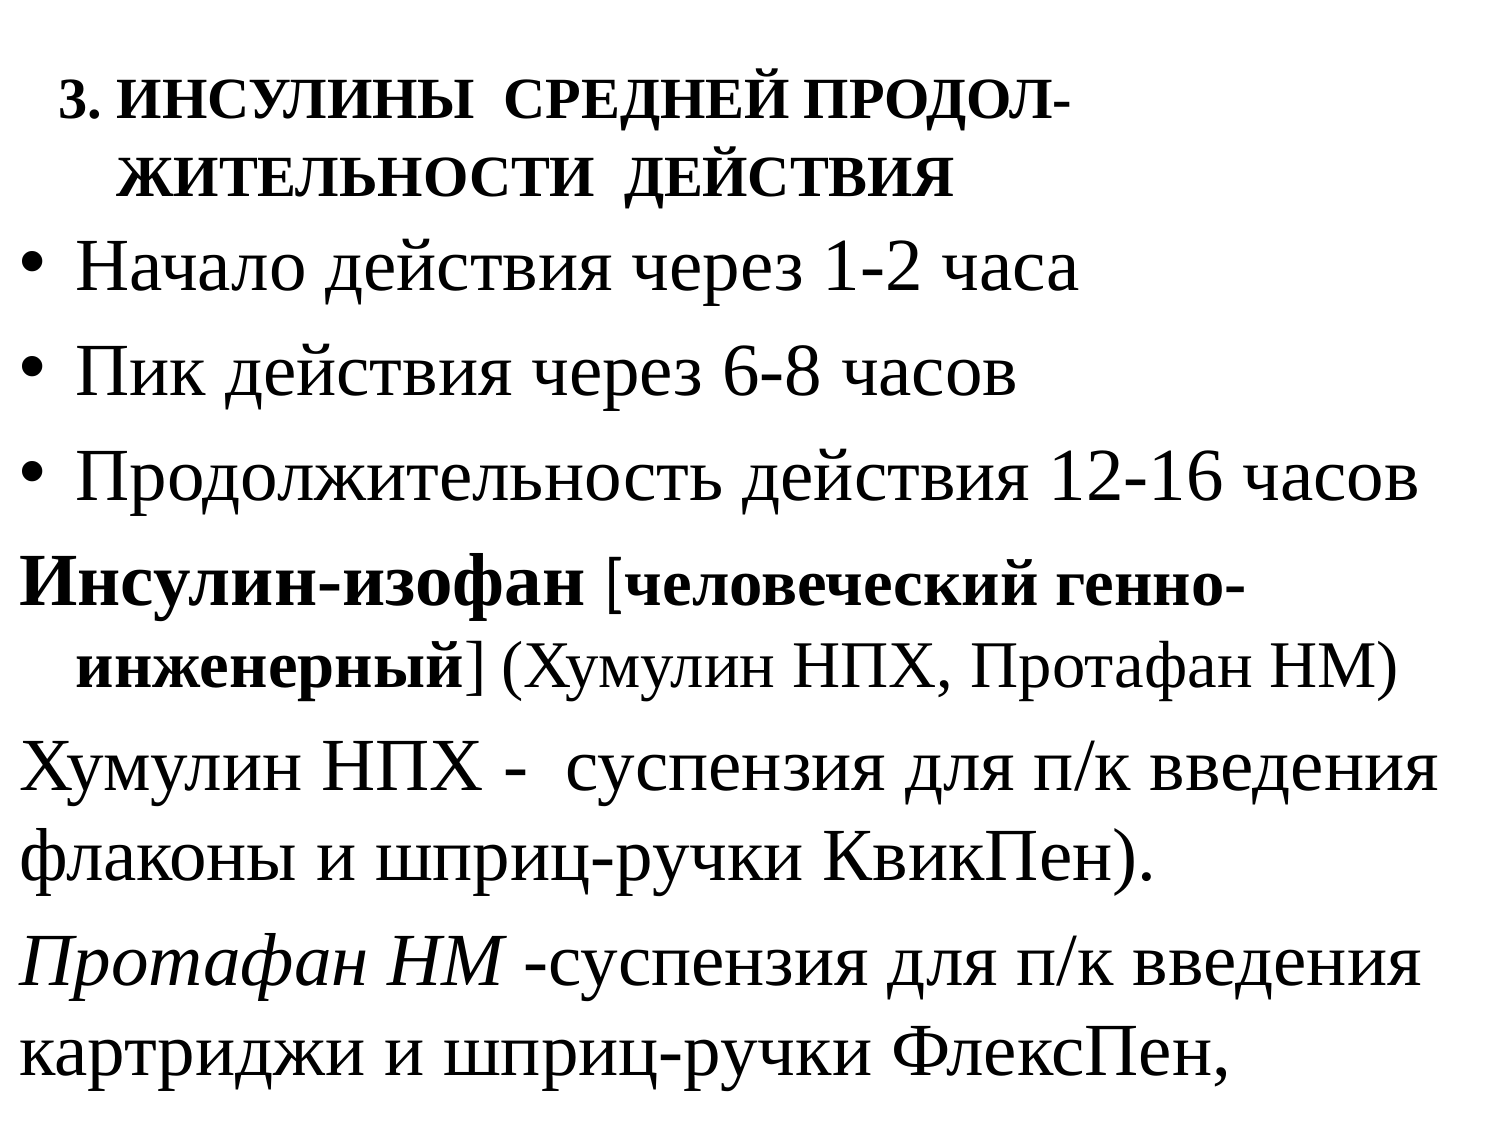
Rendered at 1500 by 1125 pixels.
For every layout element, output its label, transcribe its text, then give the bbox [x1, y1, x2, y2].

list Начало действия через 1-2 часа Пик действия через 6-8 часов Продолжительность действия 12-16 часов Инсулин-изофан [человеческий генно-инженерный] (Хумулин НПХ, Протафан НМ) Хумулин НПХ - суспензия для п/к введения флаконы и шприц-ручки КвикПен). Протафан НМ -суспензия для п/к введения картриджи и шприц-ручки ФлексПен, [4, 208, 1500, 1125]
title 3. ИНСУЛИНЫ СРЕДНЕЙ ПРОДОЛ- ЖИТЕЛЬНОСТИ ДЕЙСТВИЯ [0, 30, 1500, 197]
